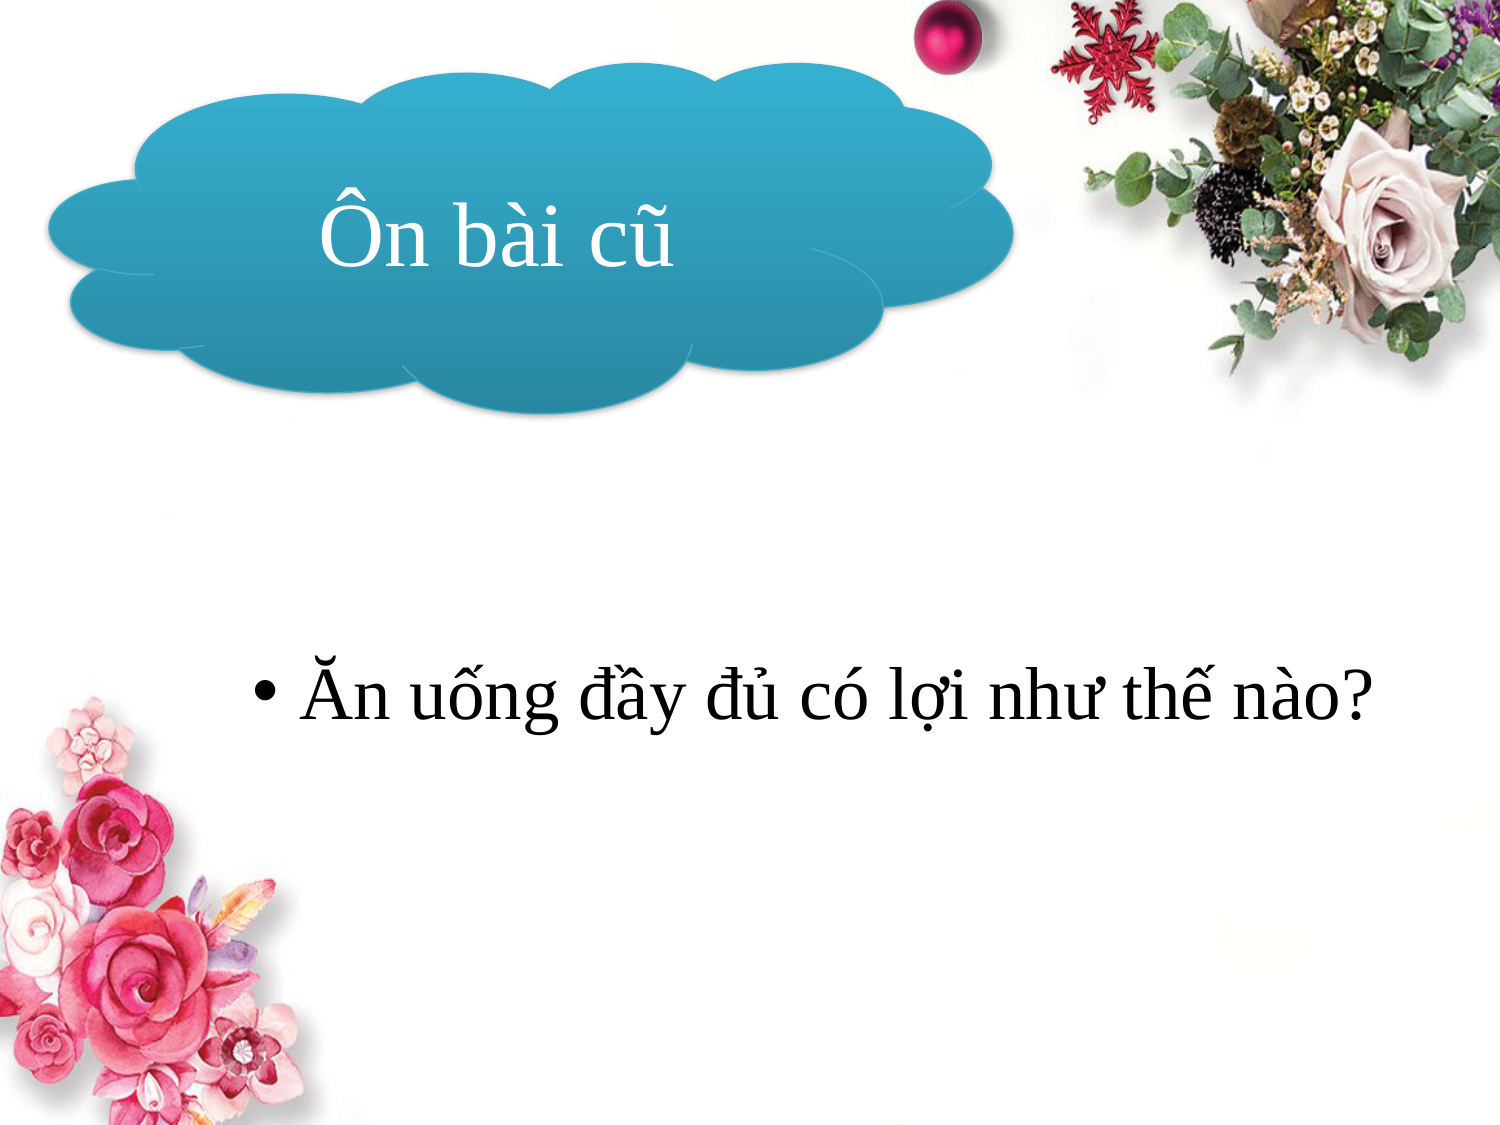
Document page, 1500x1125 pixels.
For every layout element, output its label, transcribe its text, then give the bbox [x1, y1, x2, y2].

text_box Ăn uống đầy đủ có lợi như thế nào? [237, 637, 1500, 833]
text_box Ôn bài cũ [48, 62, 1014, 415]
picture [0, 0, 1500, 1125]
